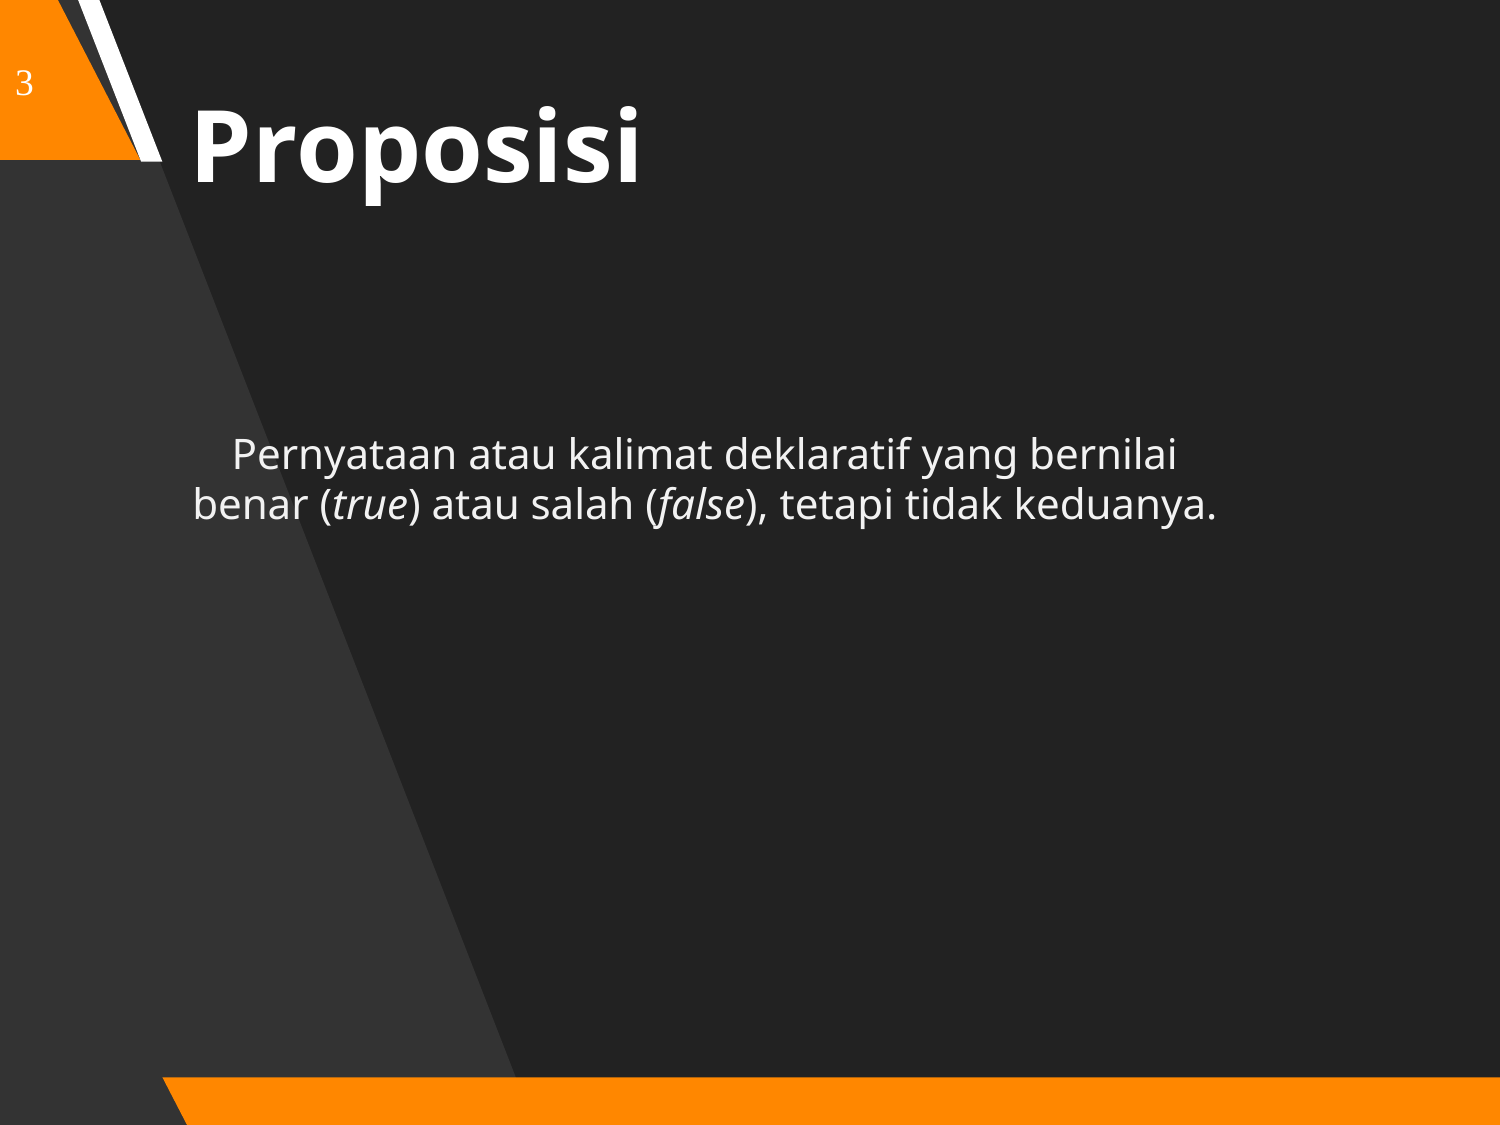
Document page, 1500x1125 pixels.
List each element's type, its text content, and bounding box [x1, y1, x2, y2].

subtitle Pernyataan atau kalimat deklaratif yang bernilai benar (true) atau salah (false), tetapi tidak keduanya. [174, 412, 1235, 588]
title Proposisi [174, 60, 1104, 225]
slide_number 3 [0, 0, 98, 160]
